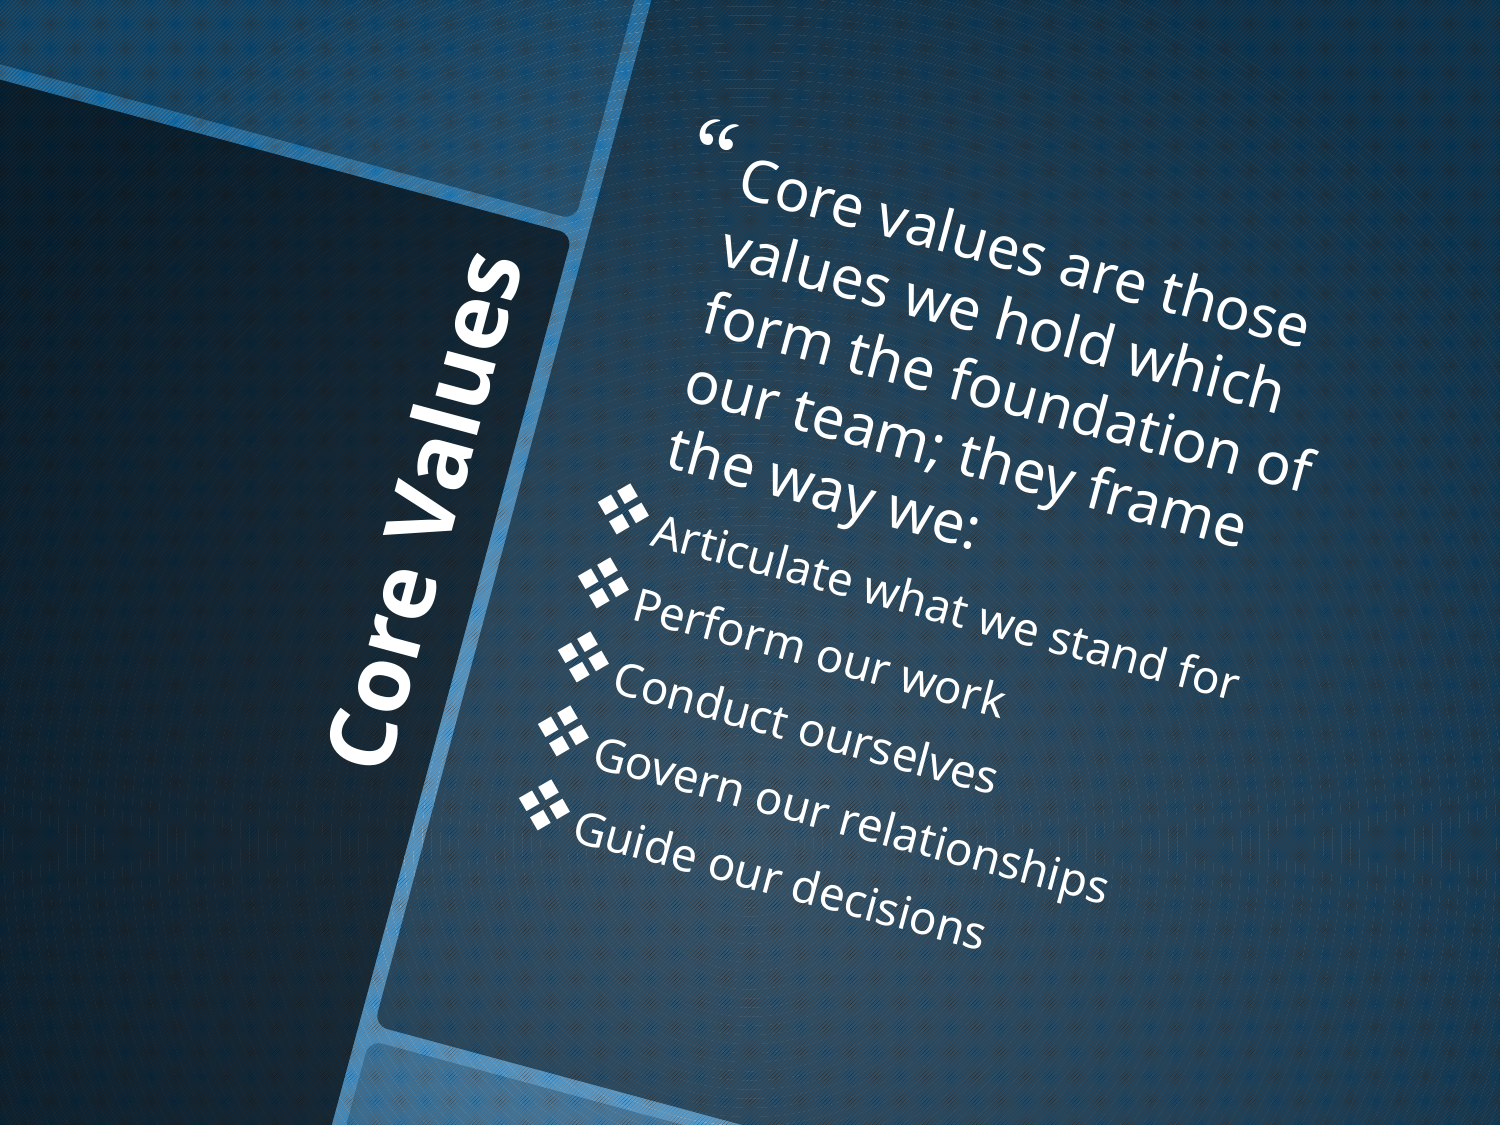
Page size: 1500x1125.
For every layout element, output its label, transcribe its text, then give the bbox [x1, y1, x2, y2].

title Core Values [69, 181, 554, 1056]
list Core values are those values we hold which form the foundation of our team; they frame the way we: Articulate what we stand for Perform our work Conduct ourselves Govern our relationships Guide our decisions [475, 72, 1430, 1076]
